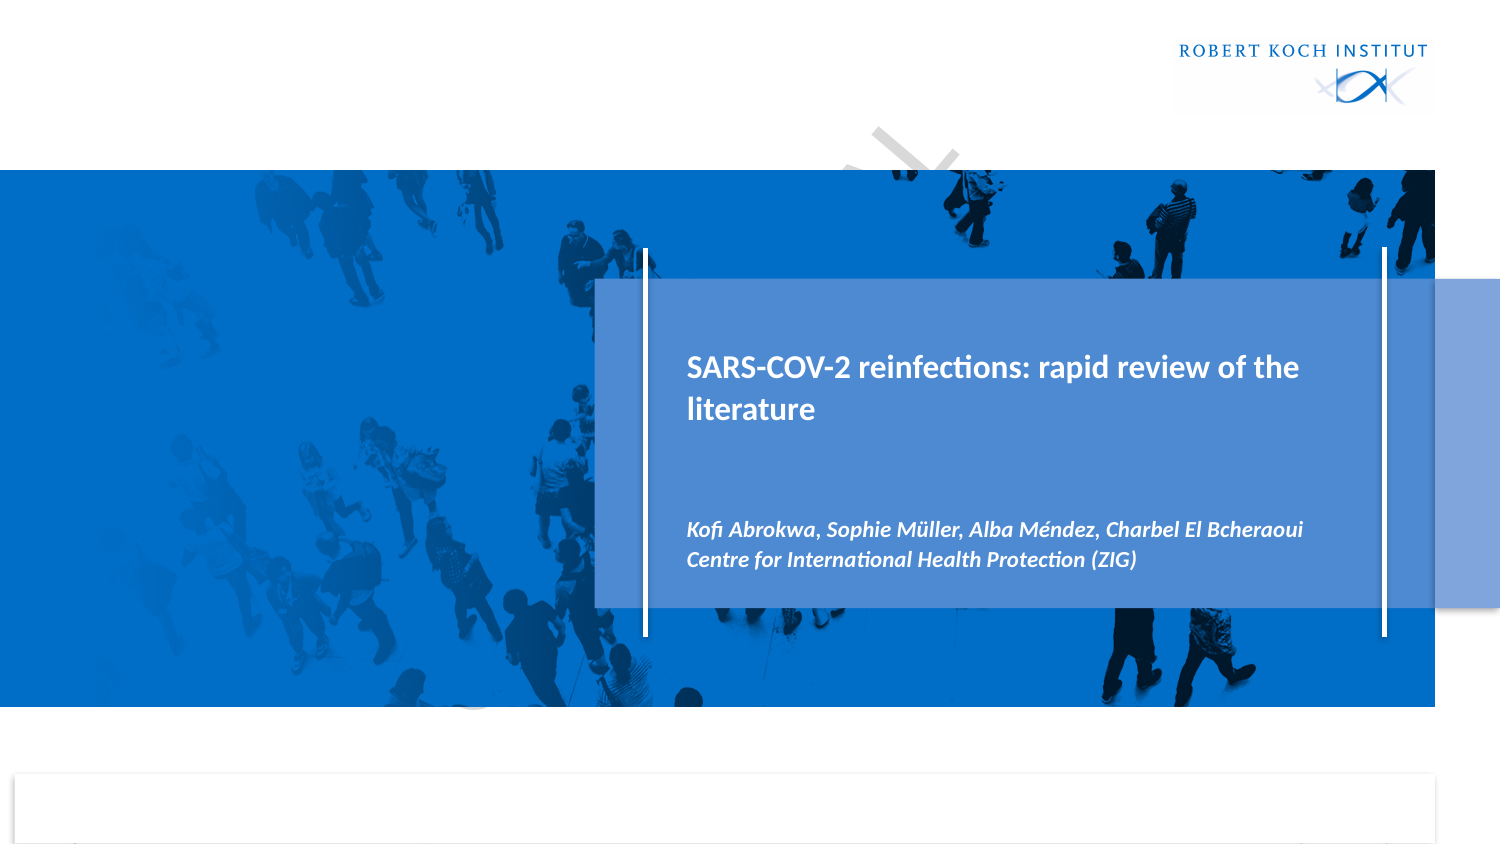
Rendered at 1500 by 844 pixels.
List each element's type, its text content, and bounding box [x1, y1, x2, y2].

title SARS-COV-2 reinfections: rapid review of the literature Kofi Abrokwa, Sophie Müller, Alba Méndez, Charbel El Bcheraoui Centre for International Health Protection (ZIG) [645, 281, 1385, 490]
picture [0, 170, 1435, 707]
picture [1173, 38, 1434, 114]
